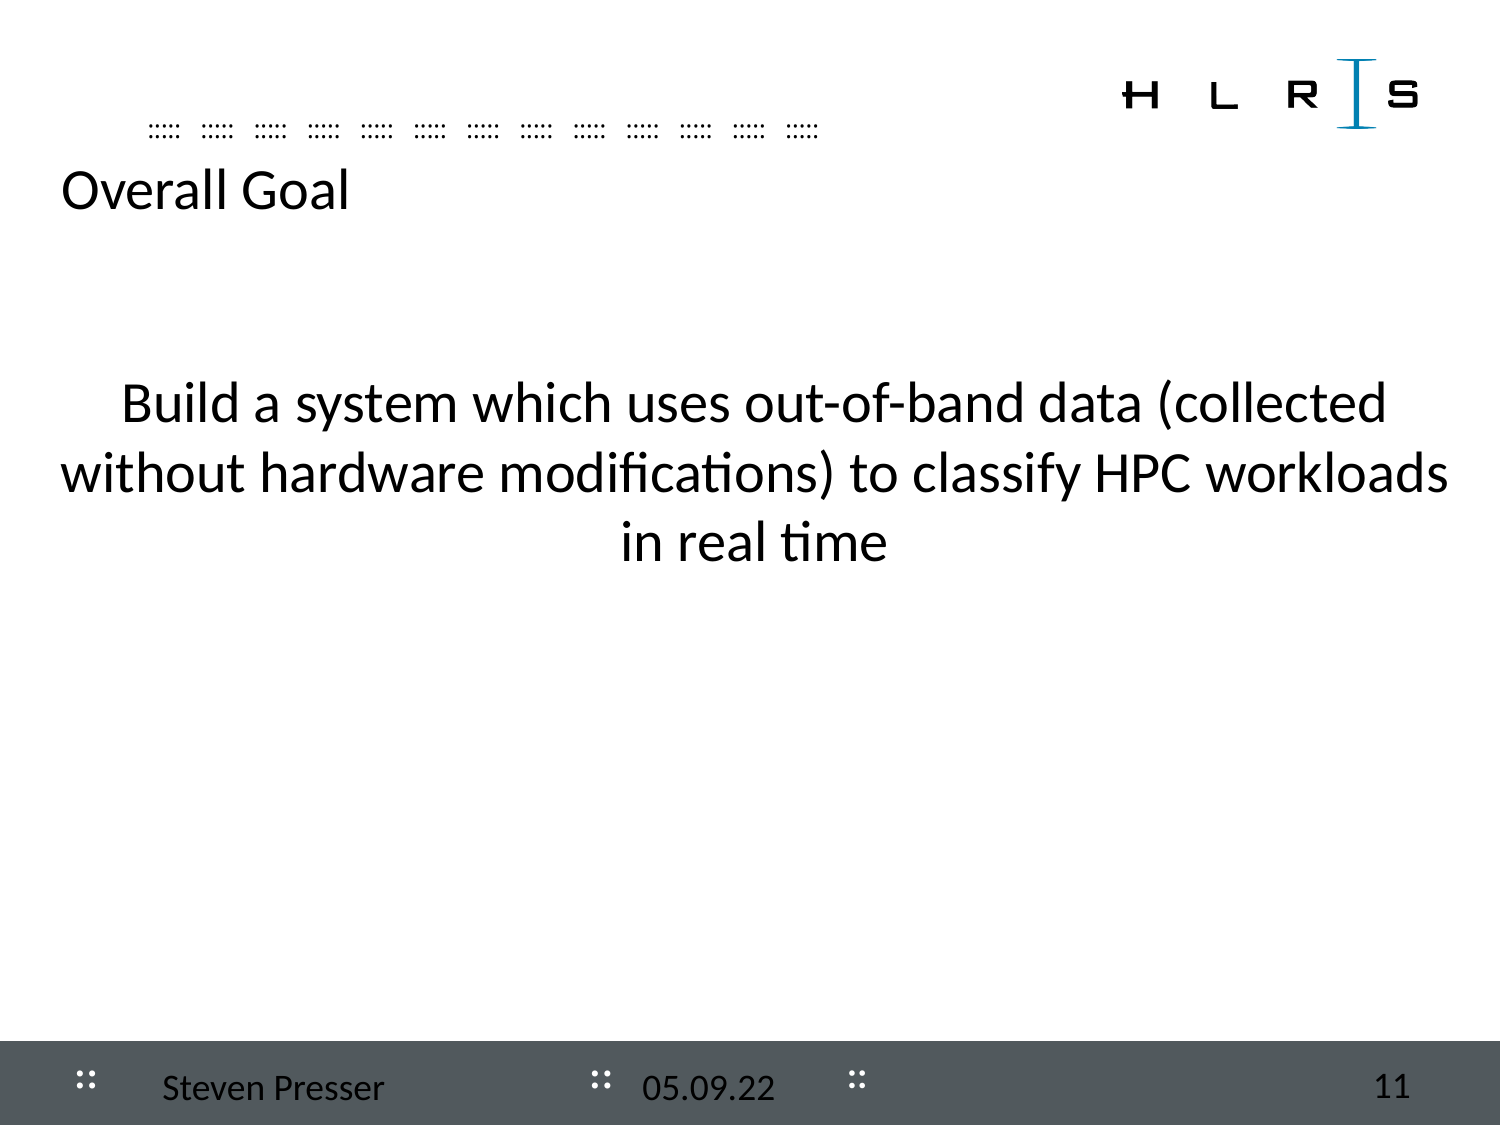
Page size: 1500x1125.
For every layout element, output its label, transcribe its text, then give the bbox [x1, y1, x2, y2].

picture [1122, 59, 1353, 108]
picture [1360, 59, 1418, 108]
text_box Build a system which uses out-of-band data (collected without hardware modifications) to classify HPC workloads in real time [46, 108, 1463, 829]
